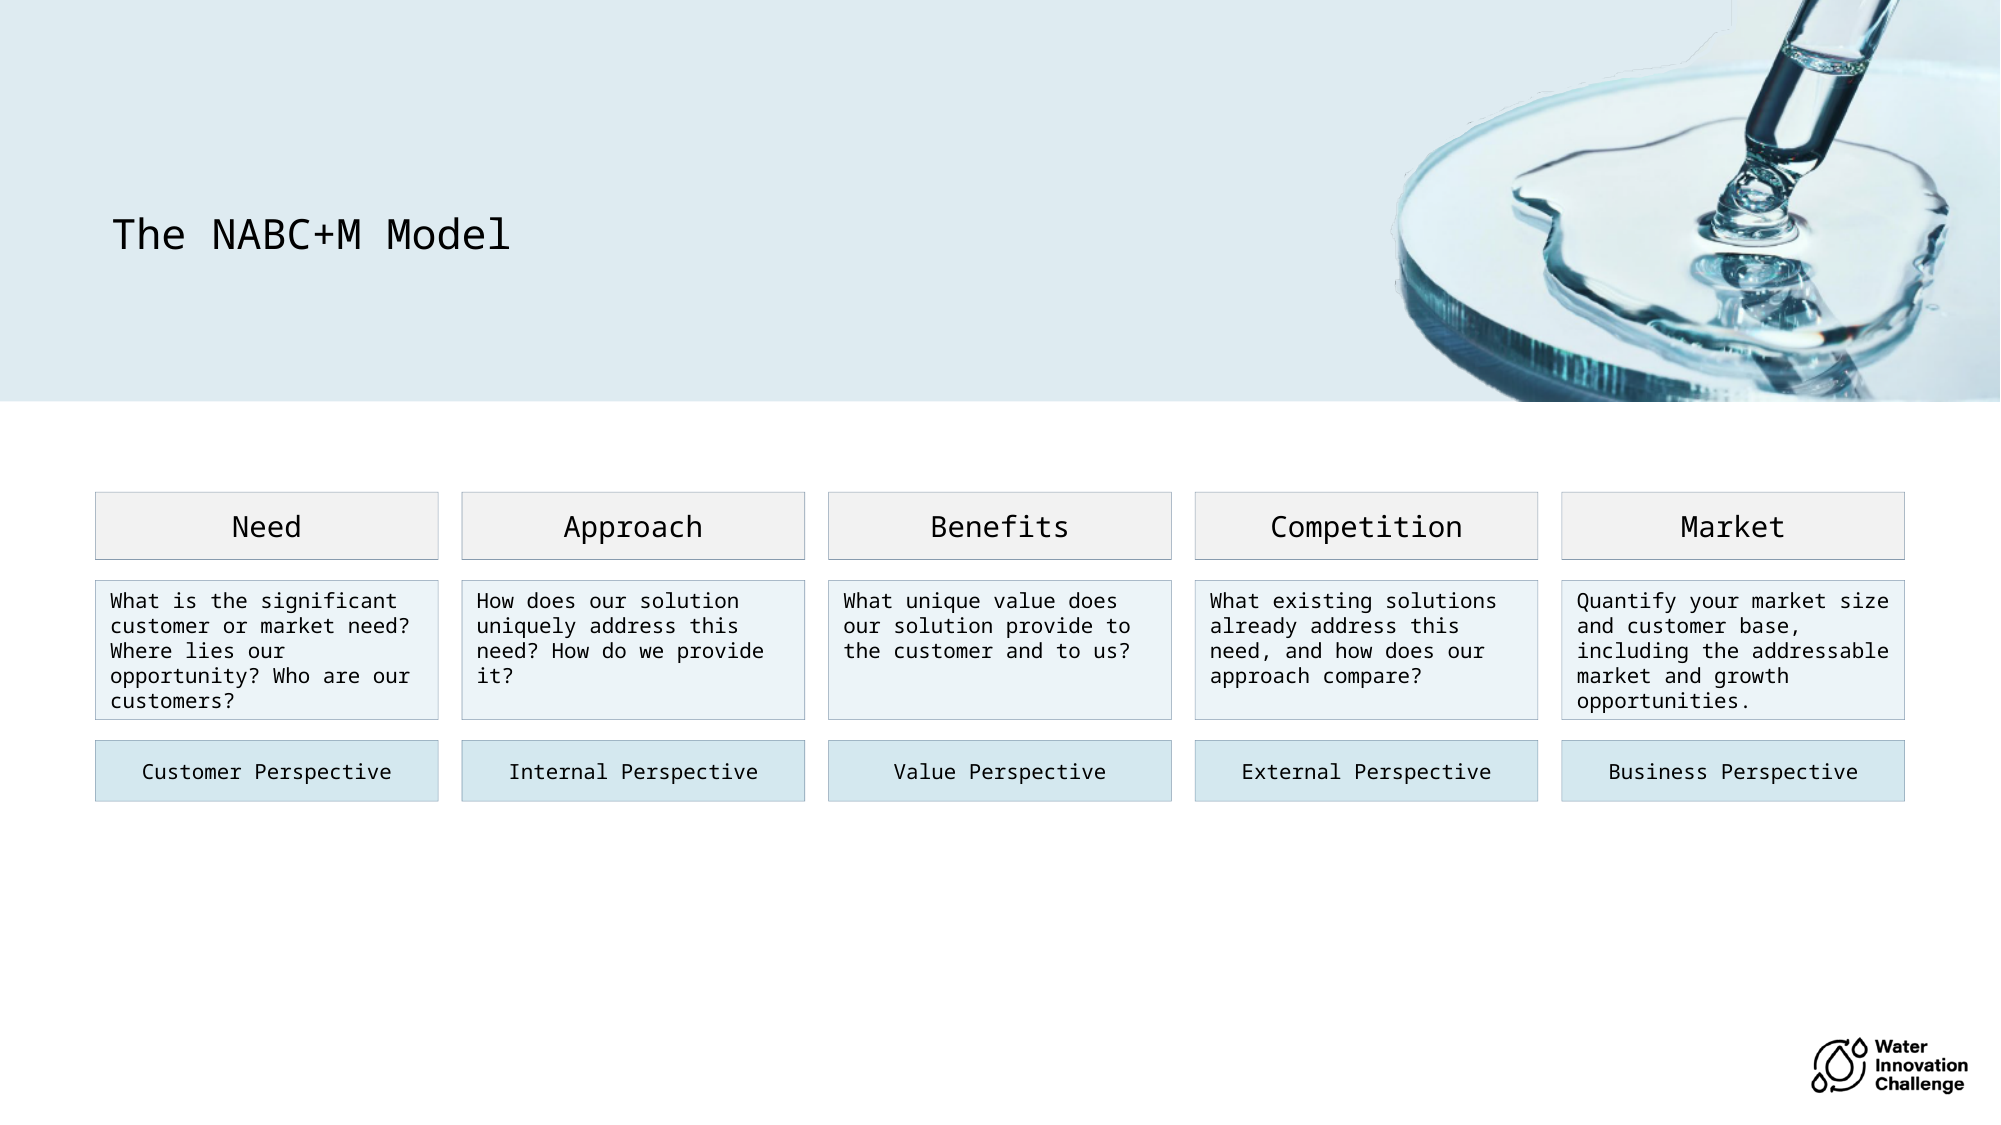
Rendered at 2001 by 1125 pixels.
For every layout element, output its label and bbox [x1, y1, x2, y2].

picture [1807, 1033, 1969, 1097]
text_box [94, 491, 1906, 802]
text_box [0, 0, 2000, 402]
